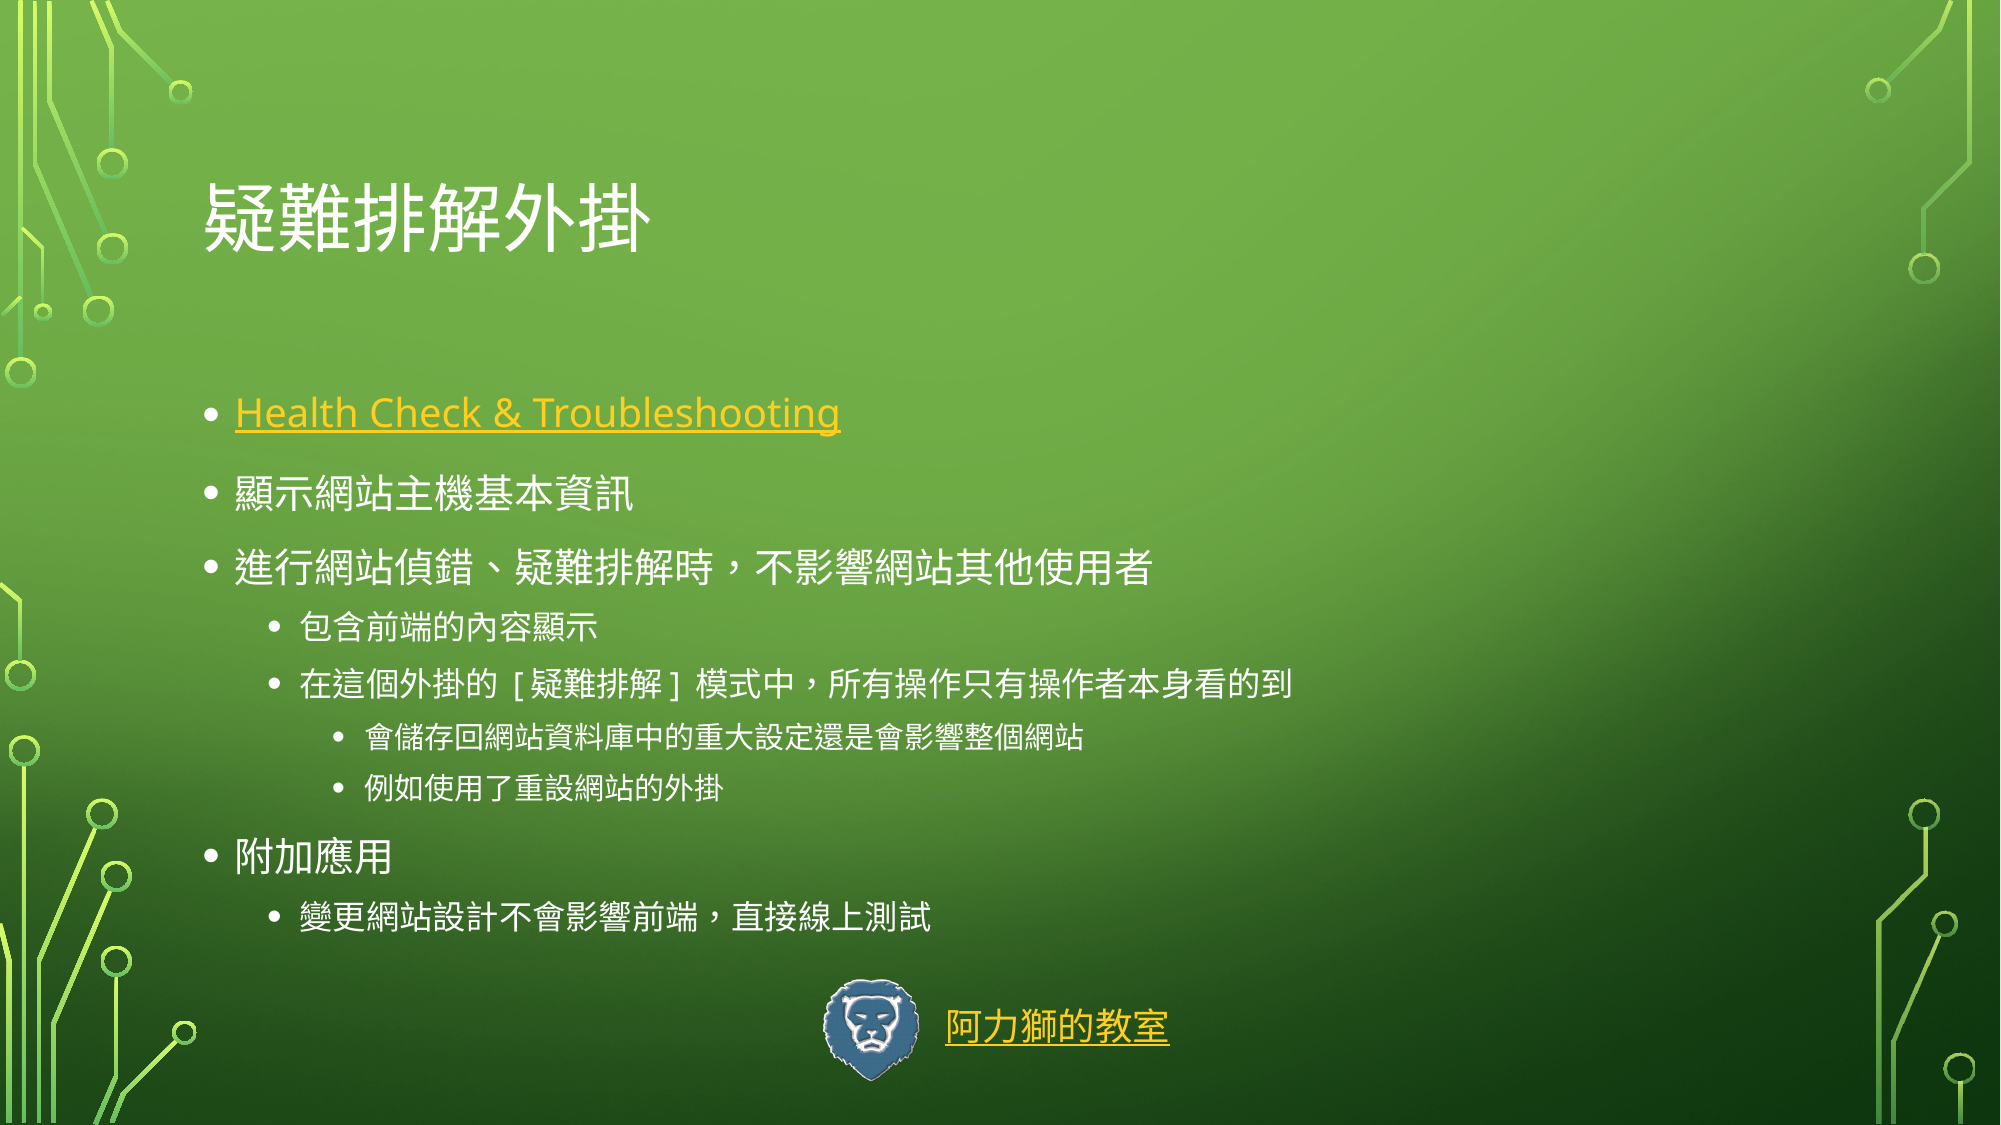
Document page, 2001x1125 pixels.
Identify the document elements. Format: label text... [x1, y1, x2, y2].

picture [813, 972, 929, 1088]
list Health Check & Troubleshooting 顯示網站主機基本資訊 進行網站偵錯、疑難排解時，不影響網站其他使用者 包含前端的內容顯示 在這個外掛的 [疑難排解] 模式中，所有操作只有操作者本身看的到 會儲存回網站資料庫中的重大設定還是會影響整個網站 例如使用了重設網站的外掛 附加應用 變更網站設計不會影響前端，直接線上測試 [187, 369, 1813, 950]
title 疑難排解外掛 [187, 101, 1813, 344]
